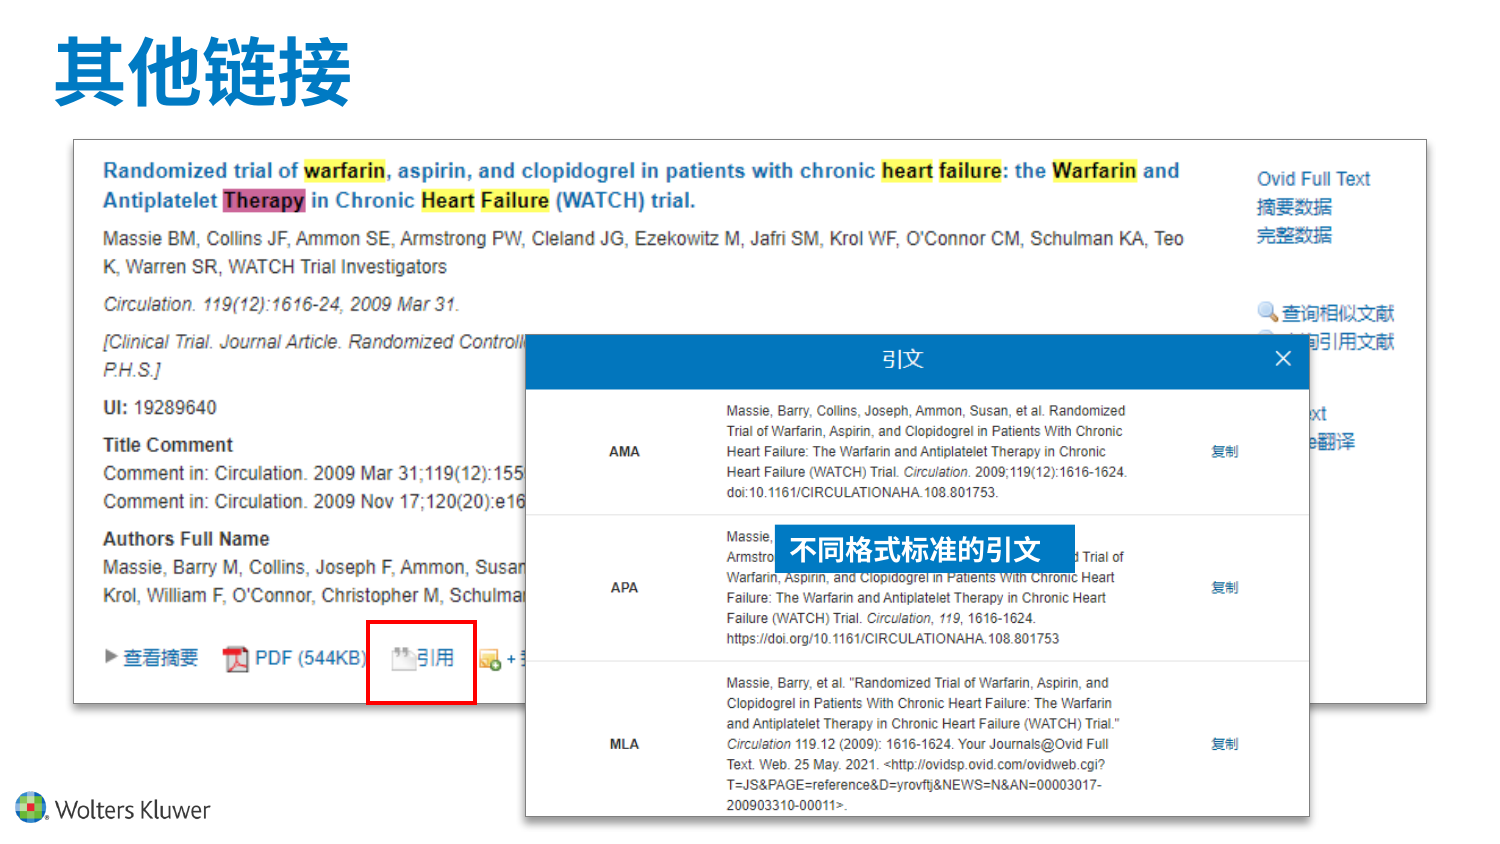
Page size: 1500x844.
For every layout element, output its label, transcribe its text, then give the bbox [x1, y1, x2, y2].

picture [0, 776, 225, 838]
picture [73, 139, 1427, 705]
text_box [524, 334, 1310, 817]
title 其他链接 [37, 0, 1412, 141]
